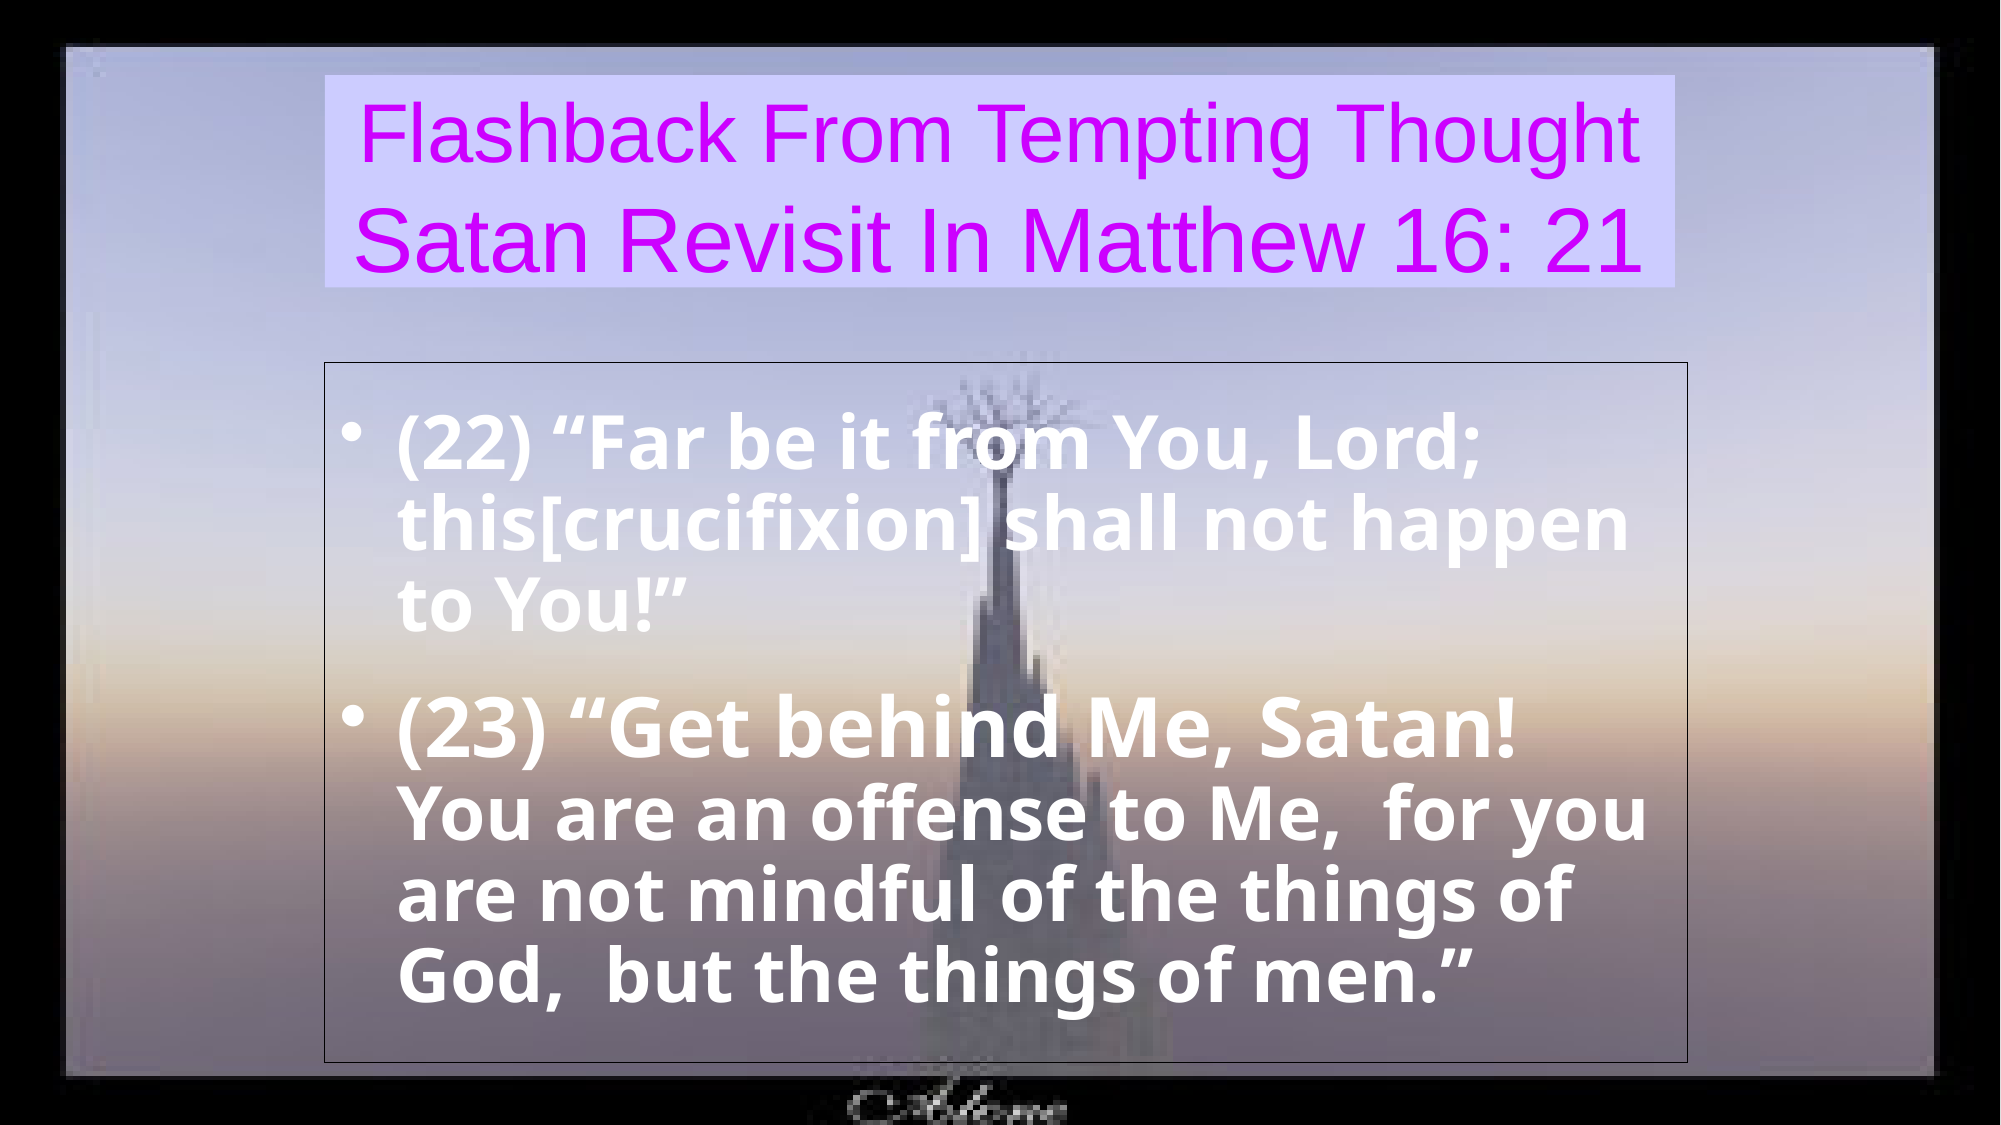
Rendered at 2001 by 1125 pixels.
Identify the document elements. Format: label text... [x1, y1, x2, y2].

list (22) “Far be it from You, Lord; this[crucifixion] shall not happen to You!” (23) “Get behind Me, Satan! You are an offense to Me, for you are not mindful of the things of God, but the things of men.” [324, 362, 1688, 1063]
picture [0, 0, 2001, 1125]
title Flashback From Tempting Thought Satan Revisit In Matthew 16: 21 [324, 75, 1675, 288]
